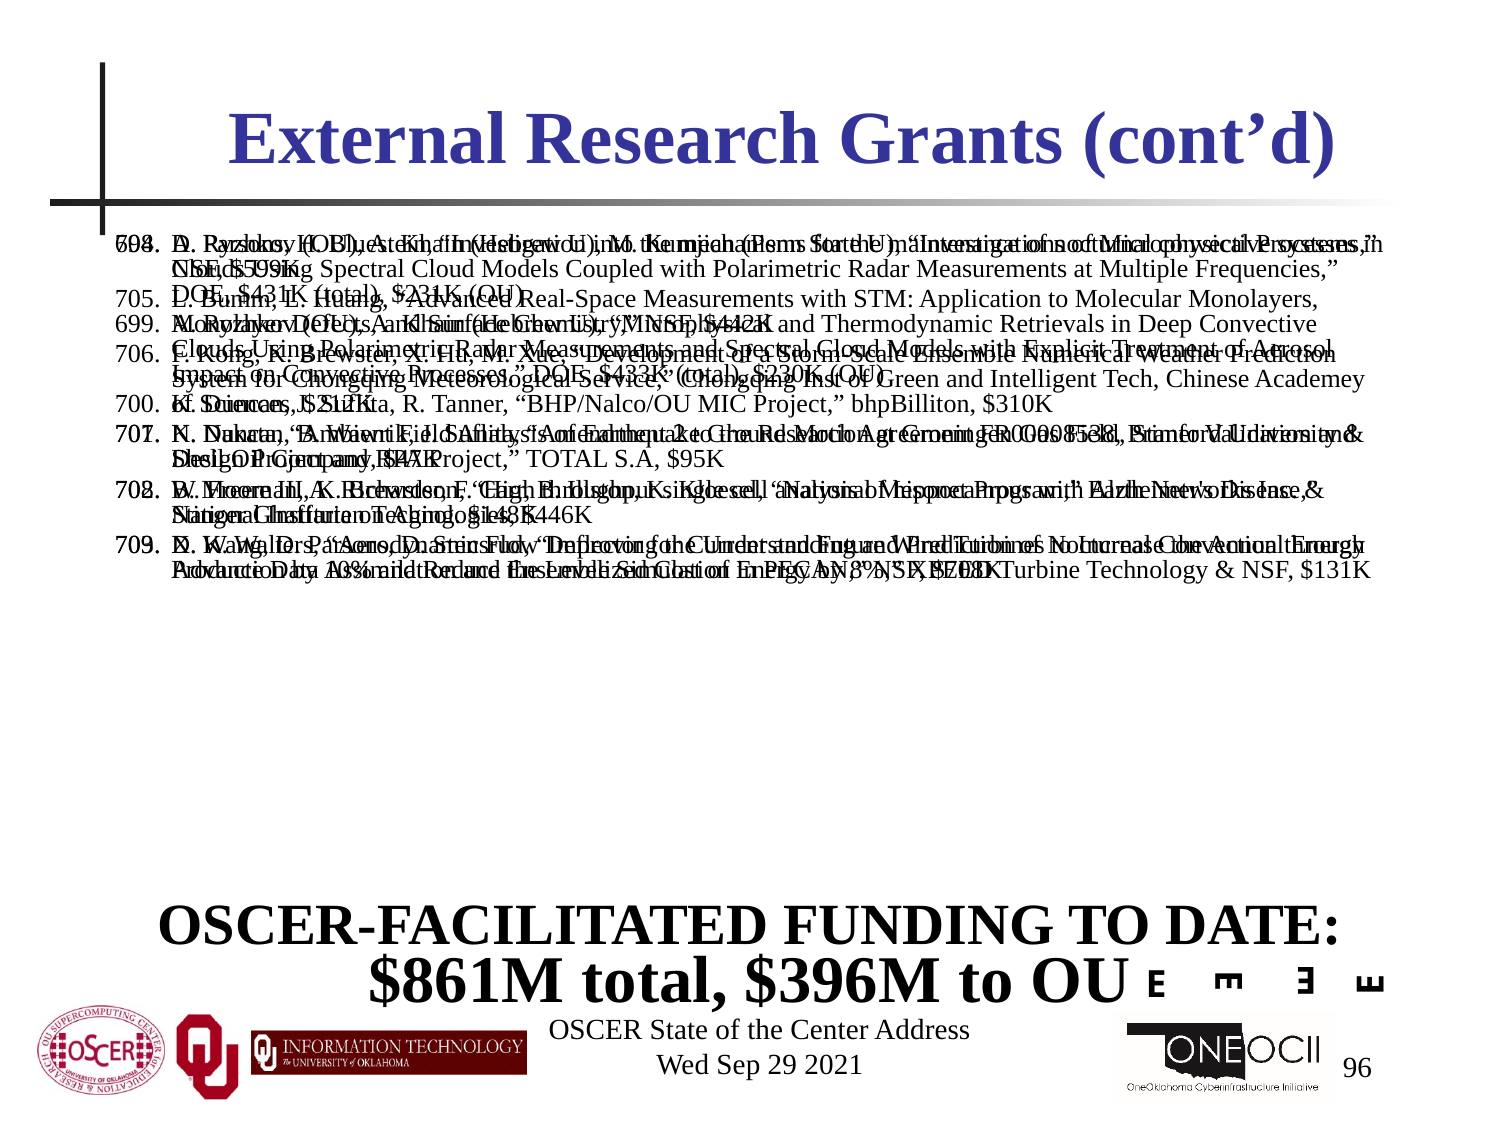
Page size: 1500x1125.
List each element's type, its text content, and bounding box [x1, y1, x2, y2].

text_box OSCER-FACILITATED FUNDING TO DATE: $861M total, $396M to OU [74, 886, 1425, 1018]
picture [174, 1018, 240, 1102]
footer OSCER State of the Center Address Wed Sep 29 2021 [431, 1018, 1088, 1088]
picture [37, 1005, 165, 1095]
title External Research Grants (cont’d) [124, 74, 1442, 187]
list D. Parsons, H. Bluestein, “Investigation into the mechanisms for the maintenance of nocturnal convective systems,” NSF, $599K L. Bumm, L. Huang, “Advanced Real-Space Measurements with STM: Application to Molecular Monolayers, Monolayer Defects, and Surface Chemistry,” NSF, $442K F. Kong, K. Brewster, X. Hu, M. Xue, “Development of a Storm-Scale Ensemble Numerical Weather Prediction System for Chongqing Meteorological Service,” Chongqing Inst of Green and Intelligent Tech, Chinese Academey of Sciences, $212K N. Nakata, “Ambient Field Analysis of Earthquake Ground Motion at Groningen Gas Field, Stanford University & Shell Oil Company, $47K B. Moore III, K. Brewster, F. Carr, B. Illston, K. Kloesel, “National Mesonet Program,” Earth Networks Inc. & Stinger Ghaffarian Technologies, $446K D. K. Walters, “Aerodynamic Flow Deflector for Current and Future Wind Turbines to Increase the Annual Energy Production by 10% and Reduce the Levelized Cost of Energy by 8%,” XPEED Turbine Technology & NSF, $131K [99, 224, 1401, 886]
picture [1112, 1018, 1336, 1102]
slide_number 96 [1174, 1026, 1388, 1091]
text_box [1124, 949, 1399, 1017]
picture [247, 1028, 431, 1078]
